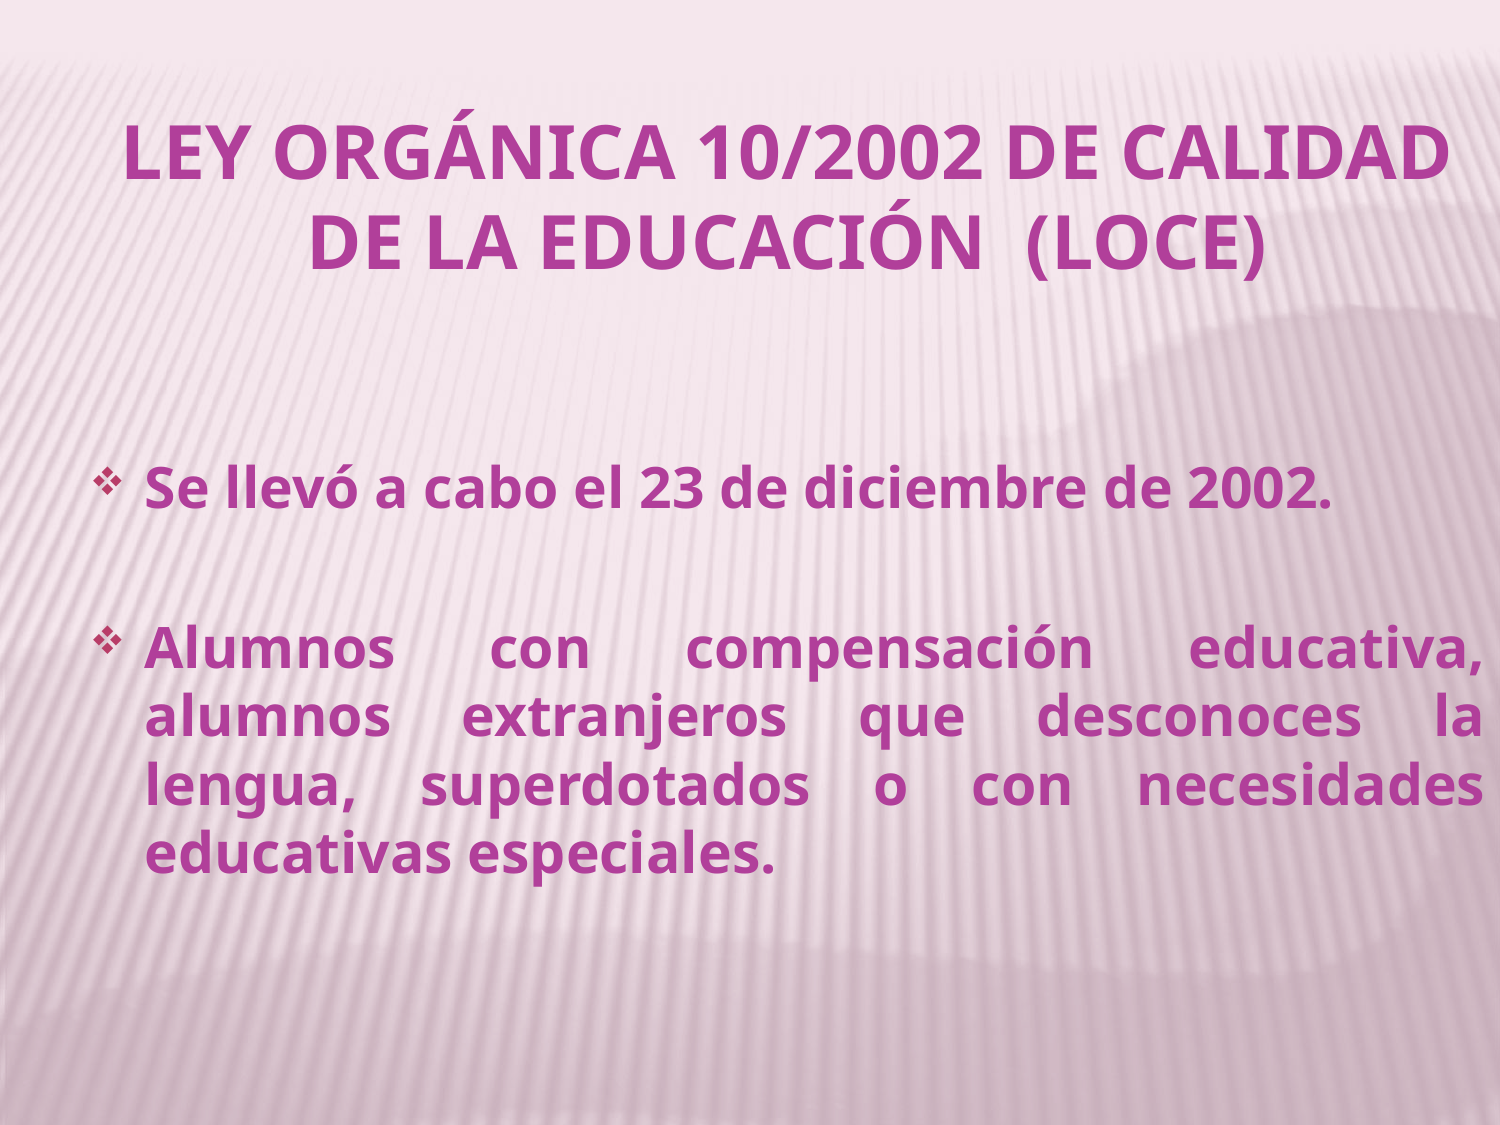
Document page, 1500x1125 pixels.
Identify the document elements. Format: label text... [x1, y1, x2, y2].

title Ley orgánica 10/2002 de calidad de la educación (LOCE) [75, 125, 1500, 263]
list Se llevó a cabo el 23 de diciembre de 2002. Alumnos con compensación educativa, alumnos extranjeros que desconoces la lengua, superdotados o con necesidades educativas especiales. [75, 444, 1500, 894]
